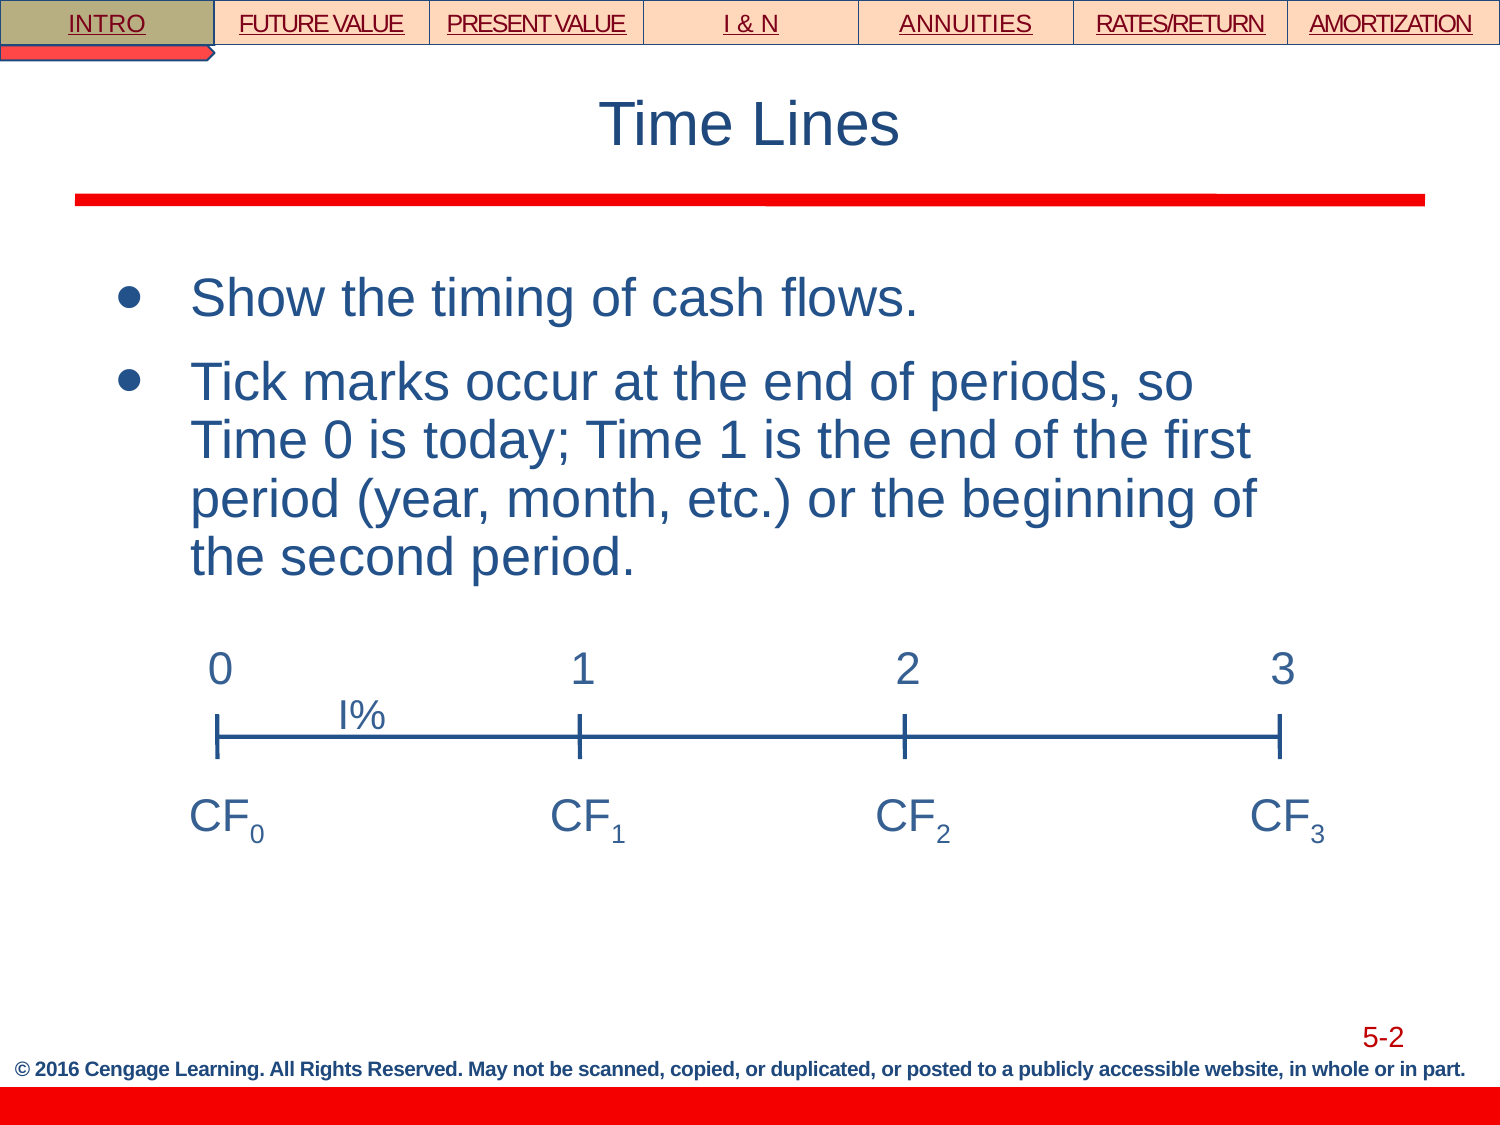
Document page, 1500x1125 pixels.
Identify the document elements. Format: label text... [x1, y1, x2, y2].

list Show the timing of cash flows. Tick marks occur at the end of periods, so Time 0 is today; Time 1 is the end of the first period (year, month, etc.) or the beginning of the second period. [100, 262, 1343, 1001]
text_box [0, 0, 1500, 46]
slide_number 5-2 [1347, 1011, 1500, 1063]
title Time Lines [74, 55, 1426, 209]
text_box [172, 631, 1343, 850]
text_box [0, 54, 216, 63]
